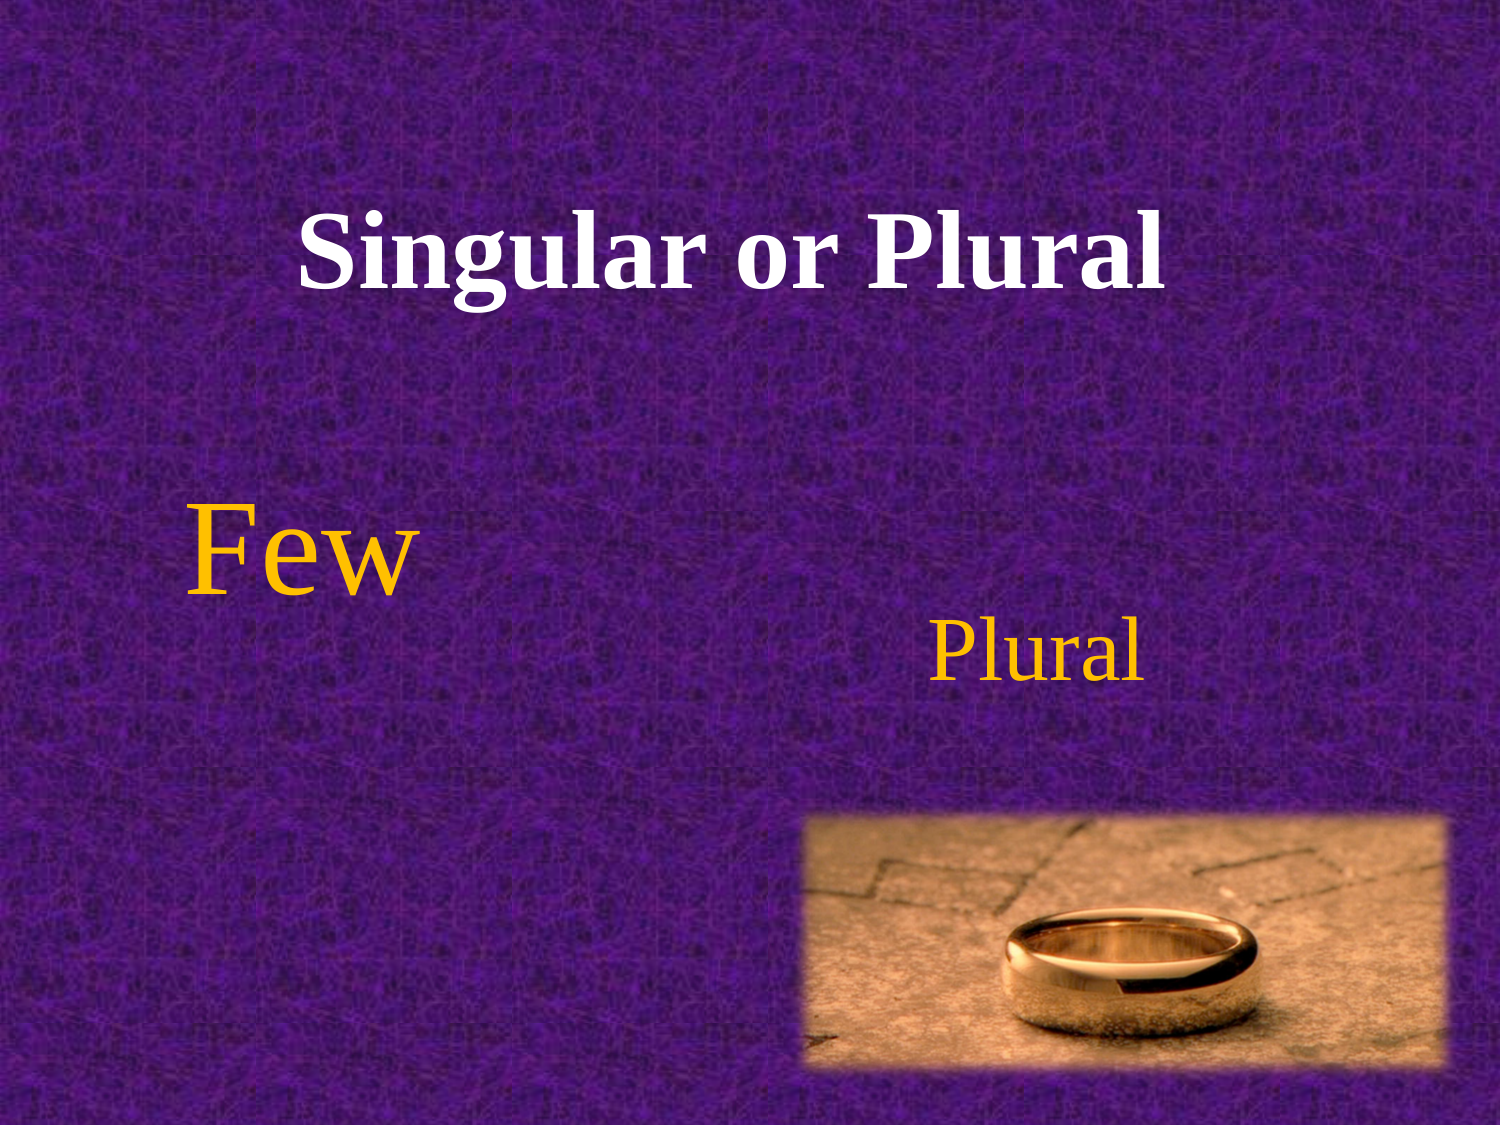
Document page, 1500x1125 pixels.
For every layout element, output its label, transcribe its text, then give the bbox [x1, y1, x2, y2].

title Singular or Plural [0, 149, 1463, 338]
list Few [99, 312, 825, 988]
picture [0, 0, 1500, 1125]
list Plural [762, 324, 1388, 1000]
